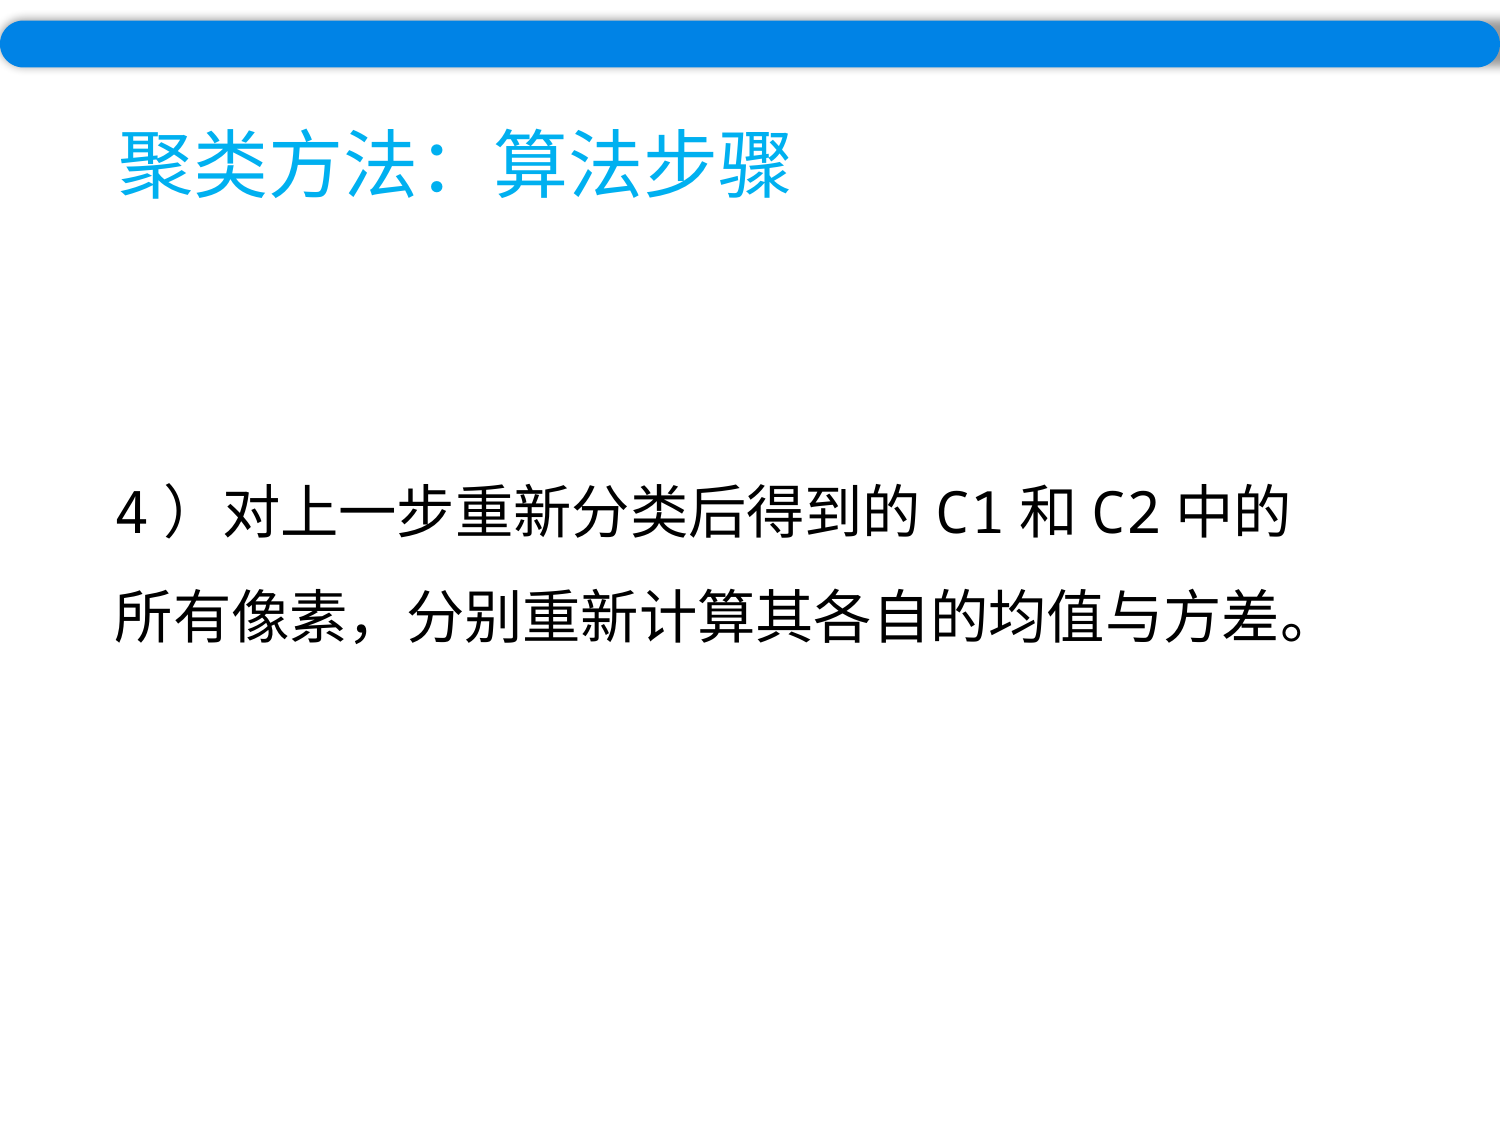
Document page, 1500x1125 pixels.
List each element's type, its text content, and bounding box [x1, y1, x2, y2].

text_box 4）对上一步重新分类后得到的C1和C2中的所有像素，分别重新计算其各自的均值与方差。 [100, 432, 1353, 658]
title 聚类方法：算法步骤 [103, 77, 1397, 278]
text_box [0, 19, 1500, 69]
